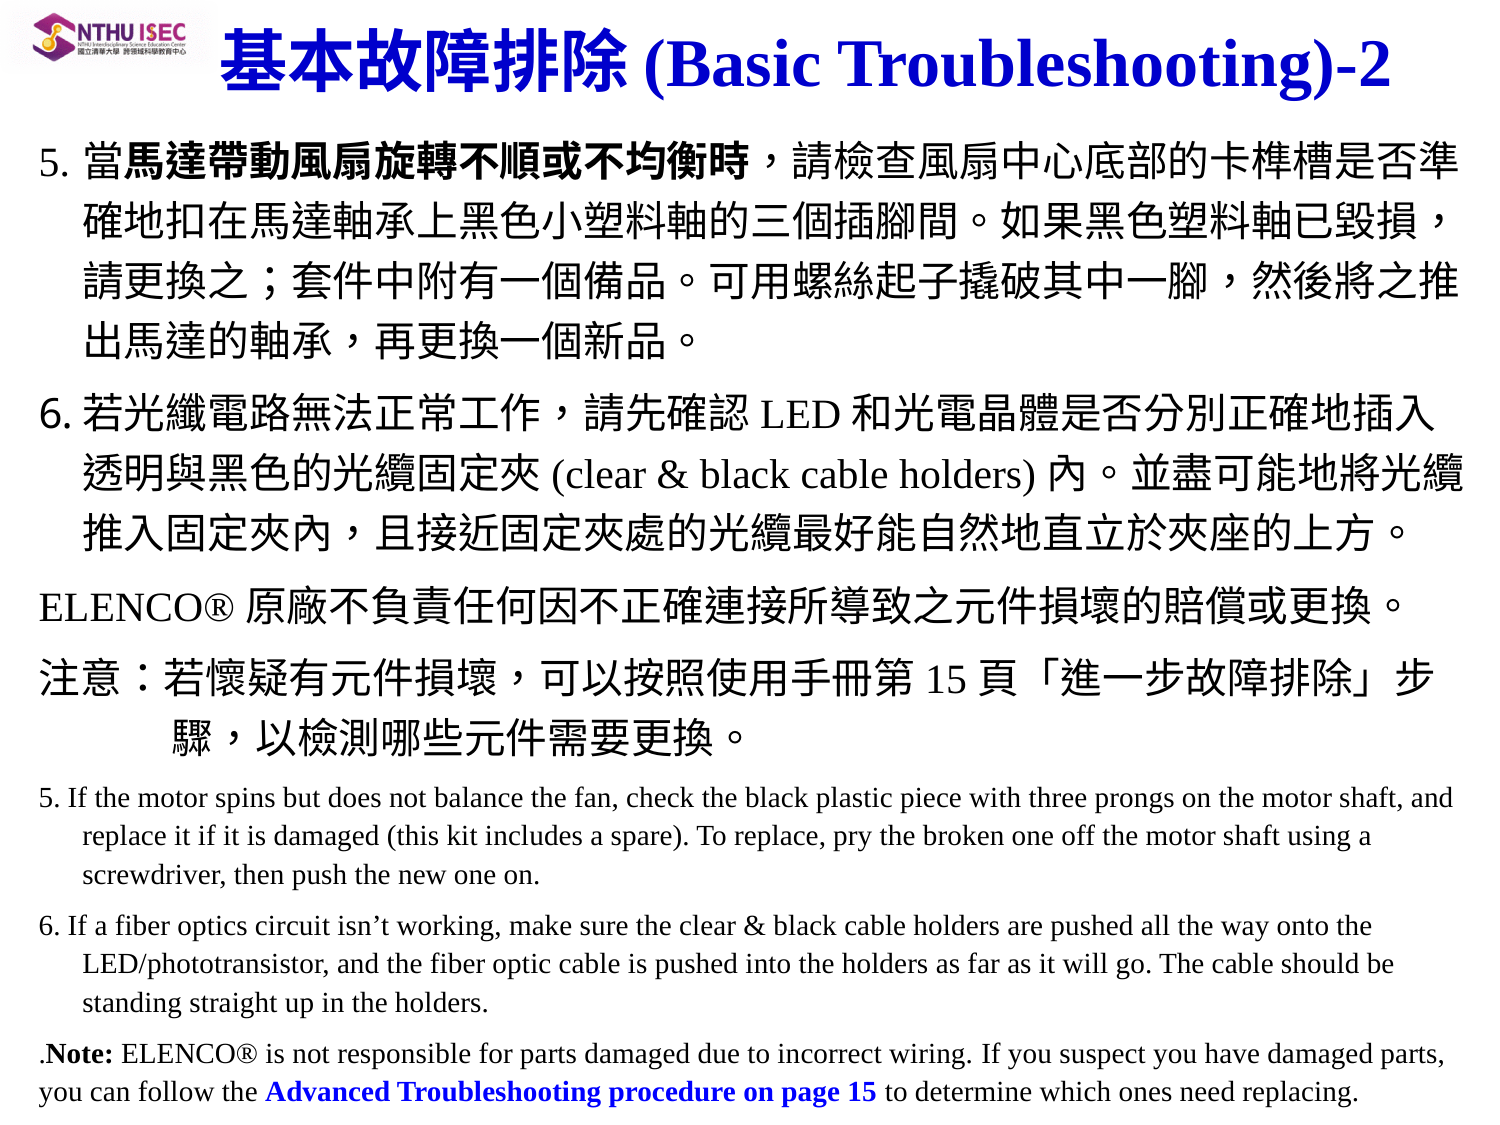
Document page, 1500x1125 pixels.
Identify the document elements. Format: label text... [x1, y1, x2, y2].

picture [16, 17, 199, 58]
list 5. 當馬達帶動風扇旋轉不順或不均衡時，請檢查風扇中心底部的卡榫槽是否準確地扣在馬達軸承上黑色小塑料軸的三個插腳間。如果黑色塑料軸已毀損，請更換之；套件中附有一個備品。可用螺絲起子撬破其中一腳，然後將之推出馬達的軸承，再更換一個新品。 若光纖電路無法正常工作，請先確認LED和光電晶體是否分別正確地插入透明與黑色的光纜固定夾(clear & black cable holders)內。並盡可能地將光纜推入固定夾內，且接近固定夾處的光纜最好能自然地直立於夾座的上方。 ELENCO®原廠不負責任何因不正確連接所導致之元件損壞的賠償或更換。 注意：若懷疑有元件損壞，可以按照使用手冊第15頁「進一步故障排除」步驟，以檢測哪些元件需要更換。 5. If the motor spins but does not balance the fan, check the black plastic piece with three prongs on the motor shaft, and replace it if it is damaged (this kit includes a spare). To replace, pry the broken one off the motor shaft using a screwdriver, then push the new one on. 6. If a fiber optics circuit isn’t working, make sure the clear & black cable holders are pushed all the way onto the LED/phototransistor, and the fiber optic cable is pushed into the holders as far as it will go. The cable should be standing straight up in the holders. .Note: ELENCO® is not responsible for parts damaged due to incorrect wiring. If you suspect you have damaged parts, you can follow the Advanced Troubleshooting procedure on page 15 to determine which ones need replacing. [23, 117, 1489, 1114]
title 基本故障排除(Basic Troubleshooting)-2 [199, 0, 1414, 117]
